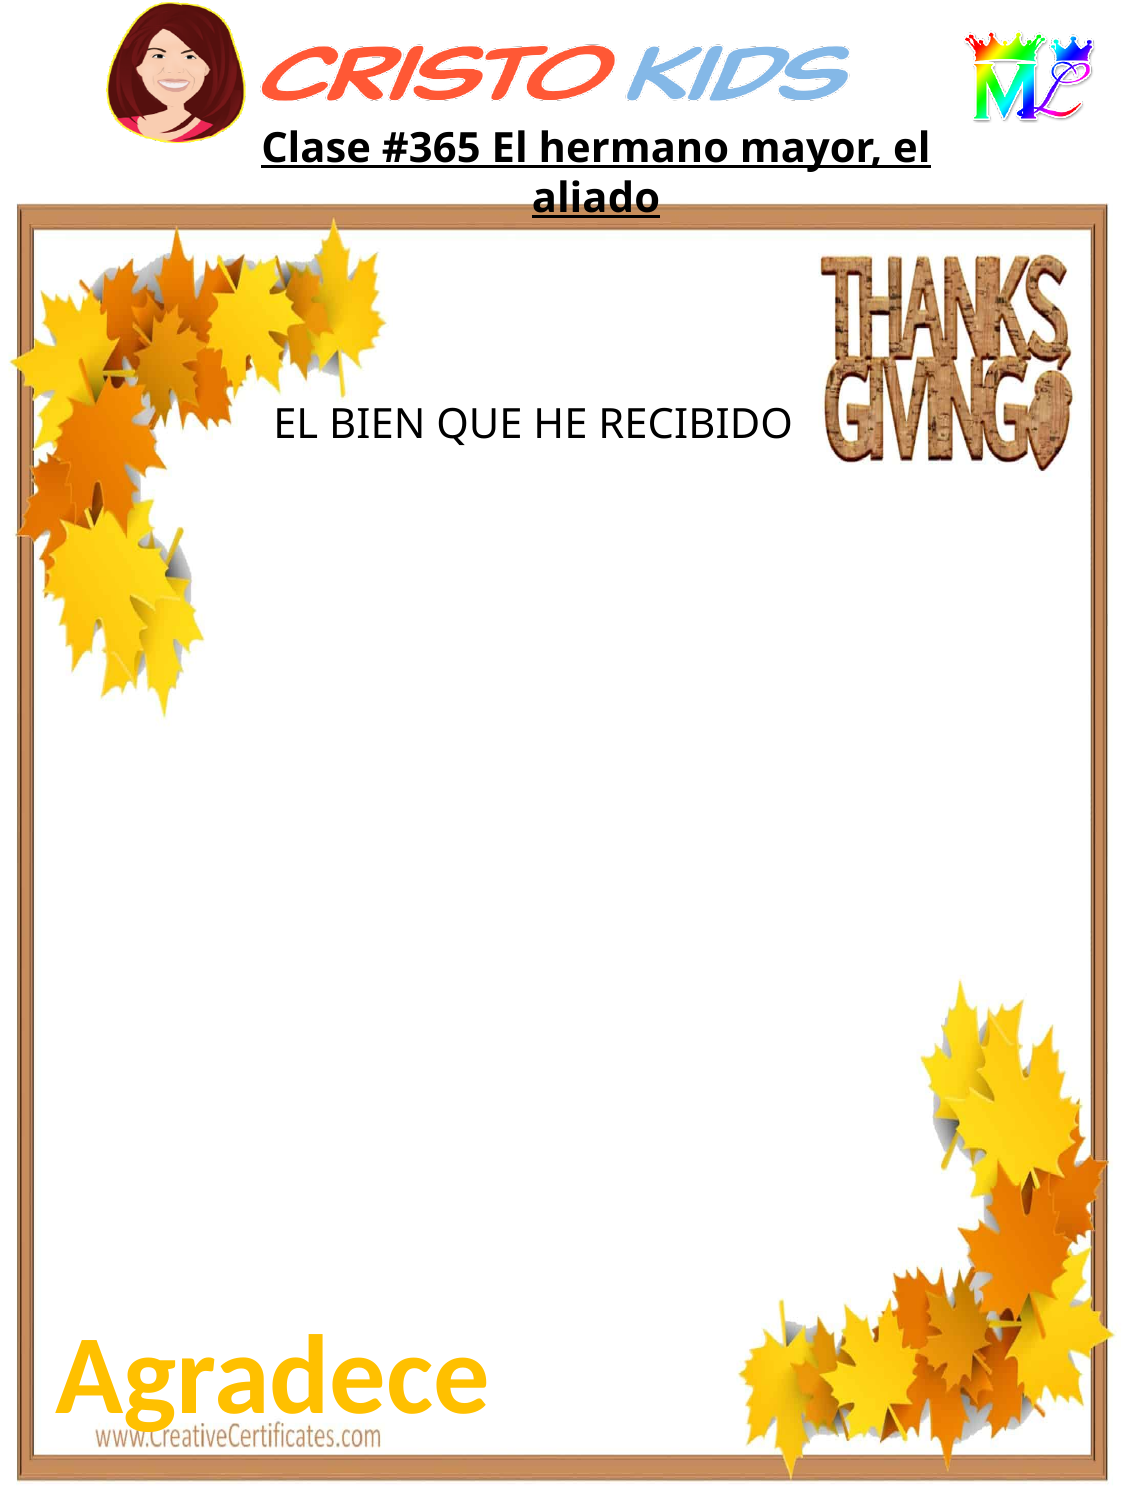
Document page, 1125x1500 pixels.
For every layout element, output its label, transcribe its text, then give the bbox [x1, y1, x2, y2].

picture [0, 178, 1125, 1500]
picture [960, 28, 1098, 123]
picture [73, 0, 867, 147]
text_box Clase #365 El hermano mayor, el aliado [194, 112, 998, 178]
